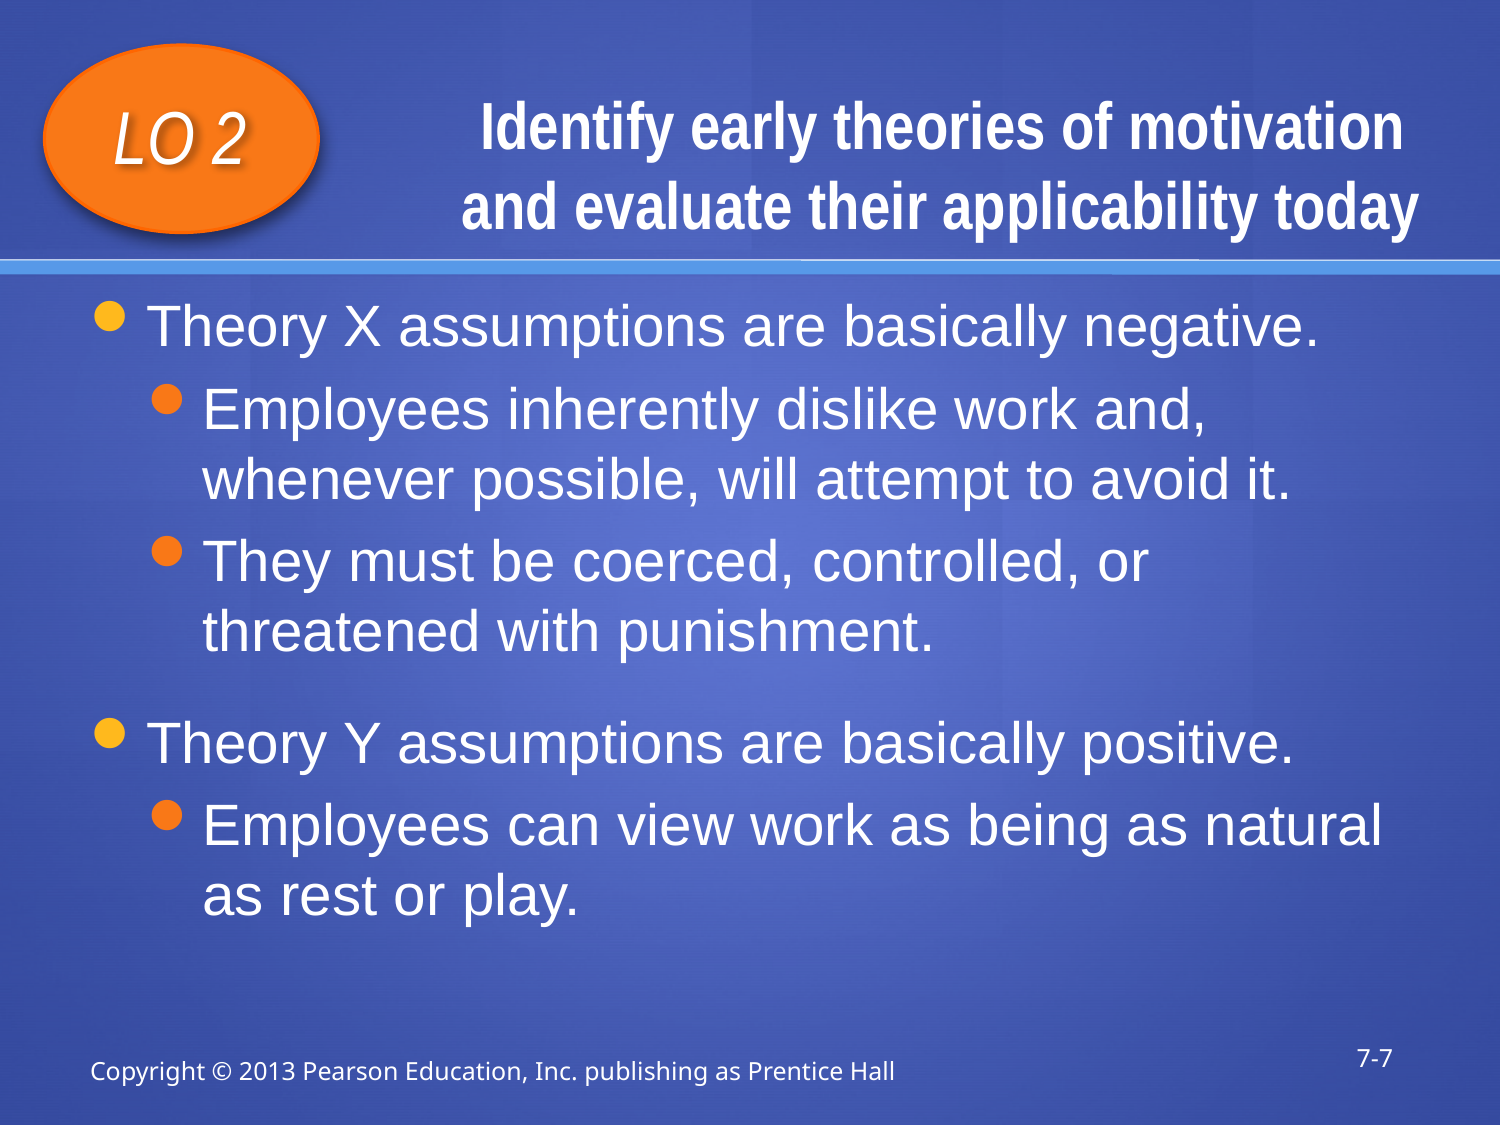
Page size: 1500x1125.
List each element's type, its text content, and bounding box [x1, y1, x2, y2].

title Identify early theories of motivation and evaluate their applicability today [86, 45, 1437, 281]
footer Copyright © 2013 Pearson Education, Inc. publishing as Prentice Hall [75, 1042, 1012, 1103]
list Theory X assumptions are basically negative. Employees inherently dislike work and, whenever possible, will attempt to avoid it. They must be coerced, controlled, or threatened with punishment. Theory Y assumptions are basically positive. Employees can view work as being as natural as rest or play. [75, 280, 1425, 931]
text_box LO 2 [86, 81, 274, 187]
slide_number 7-7 [1325, 1029, 1425, 1090]
text_box [42, 43, 320, 235]
